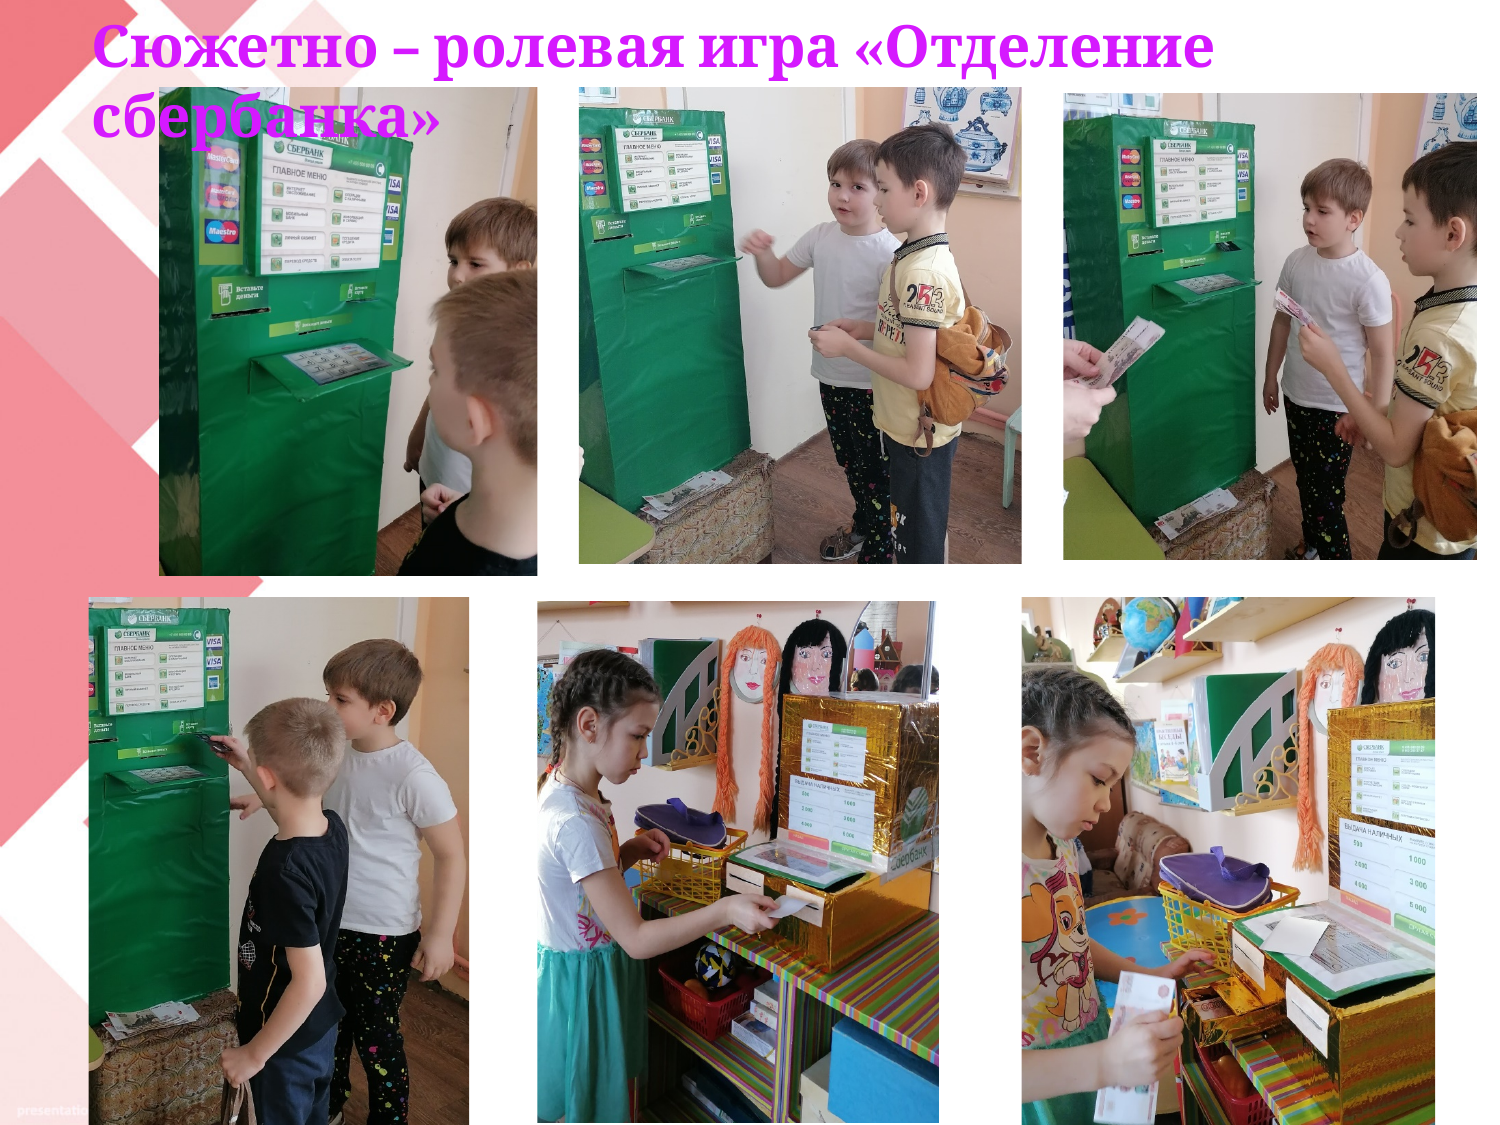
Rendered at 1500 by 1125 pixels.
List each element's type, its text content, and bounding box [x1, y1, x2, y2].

picture [0, 0, 1500, 1125]
text_box Сюжетно – ролевая игра «Отделение сбербанка» [76, 1, 1477, 157]
